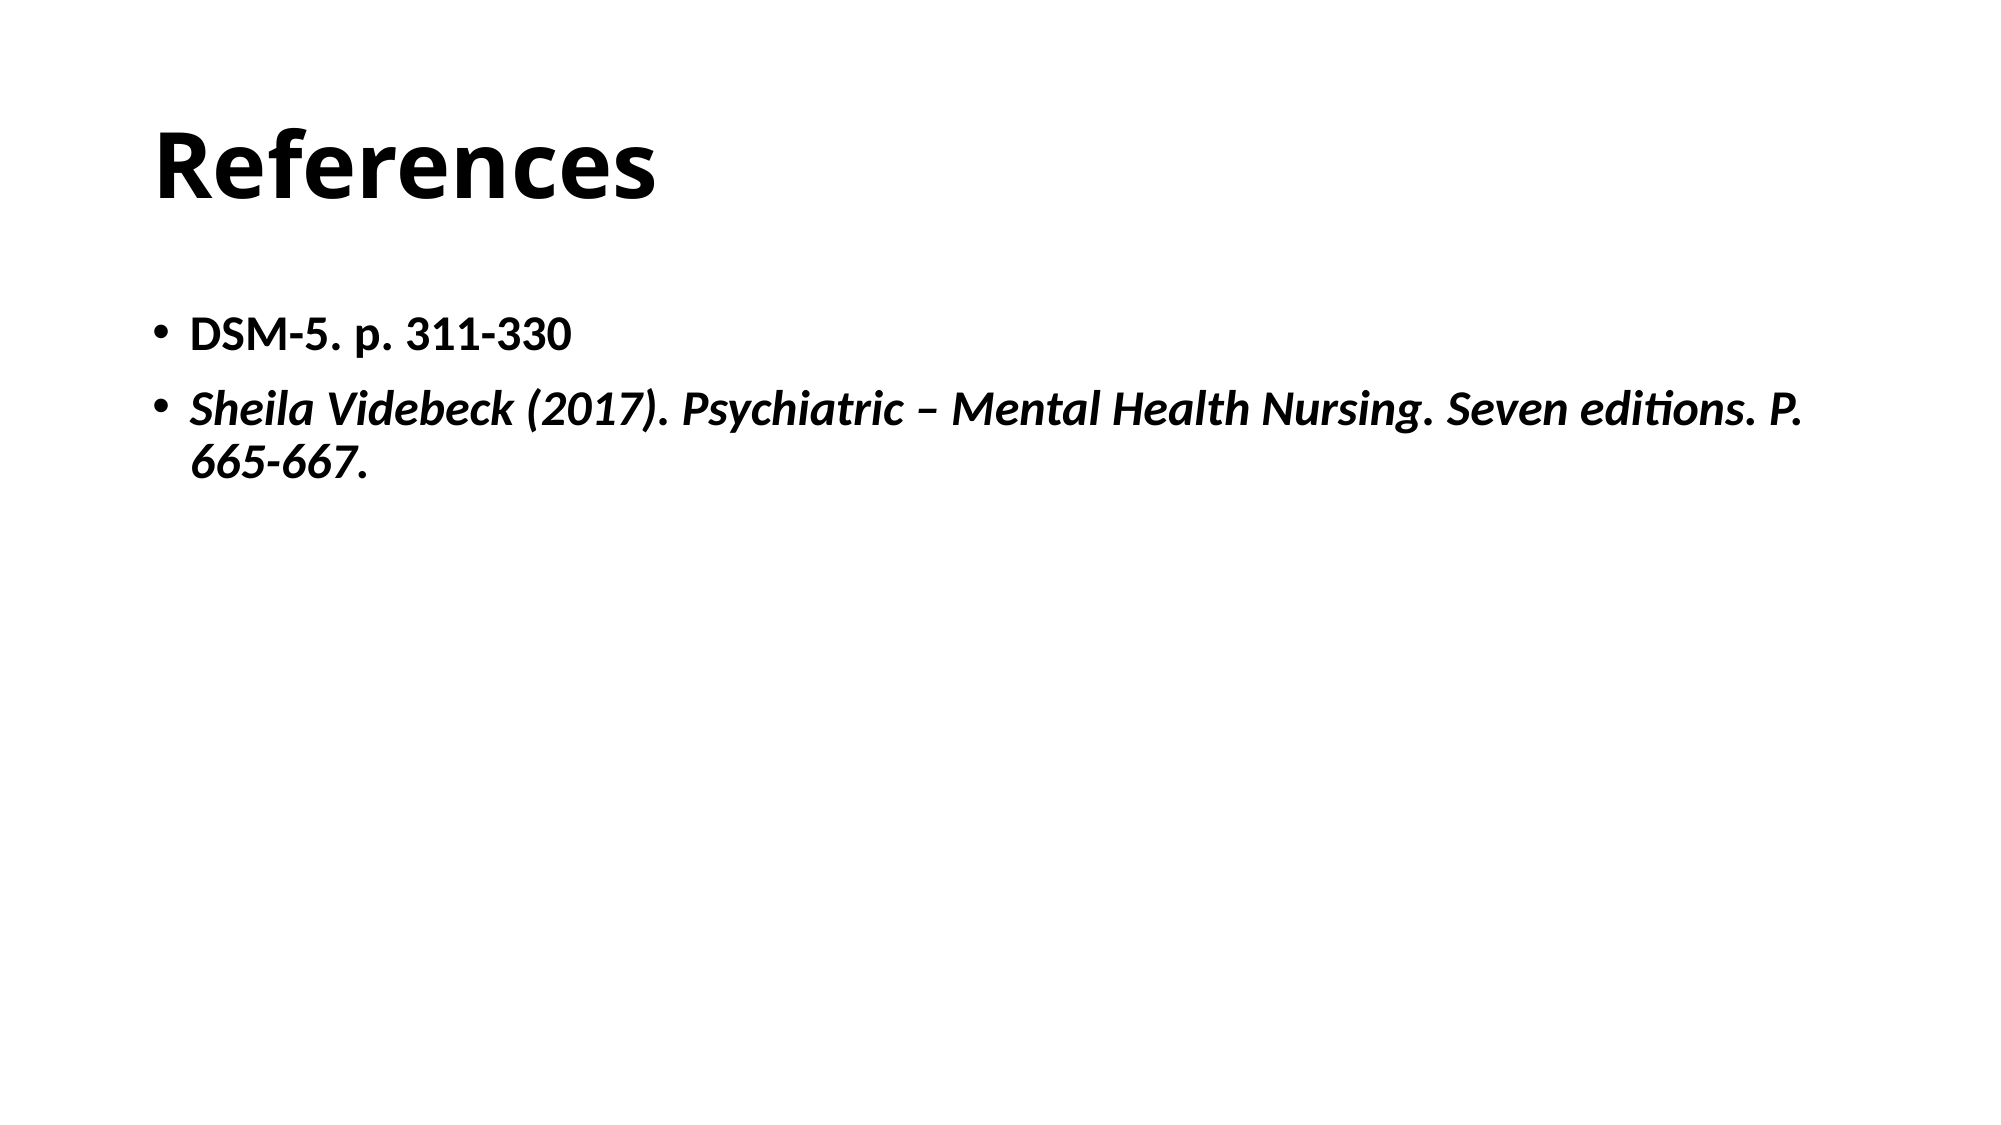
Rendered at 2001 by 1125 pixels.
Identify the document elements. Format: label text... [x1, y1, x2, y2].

list DSM-5. p. 311-330 Sheila Videbeck (2017). Psychiatric – Mental Health Nursing. Seven editions. P. 665-667. [137, 299, 1863, 1014]
title References [137, 59, 1863, 278]
